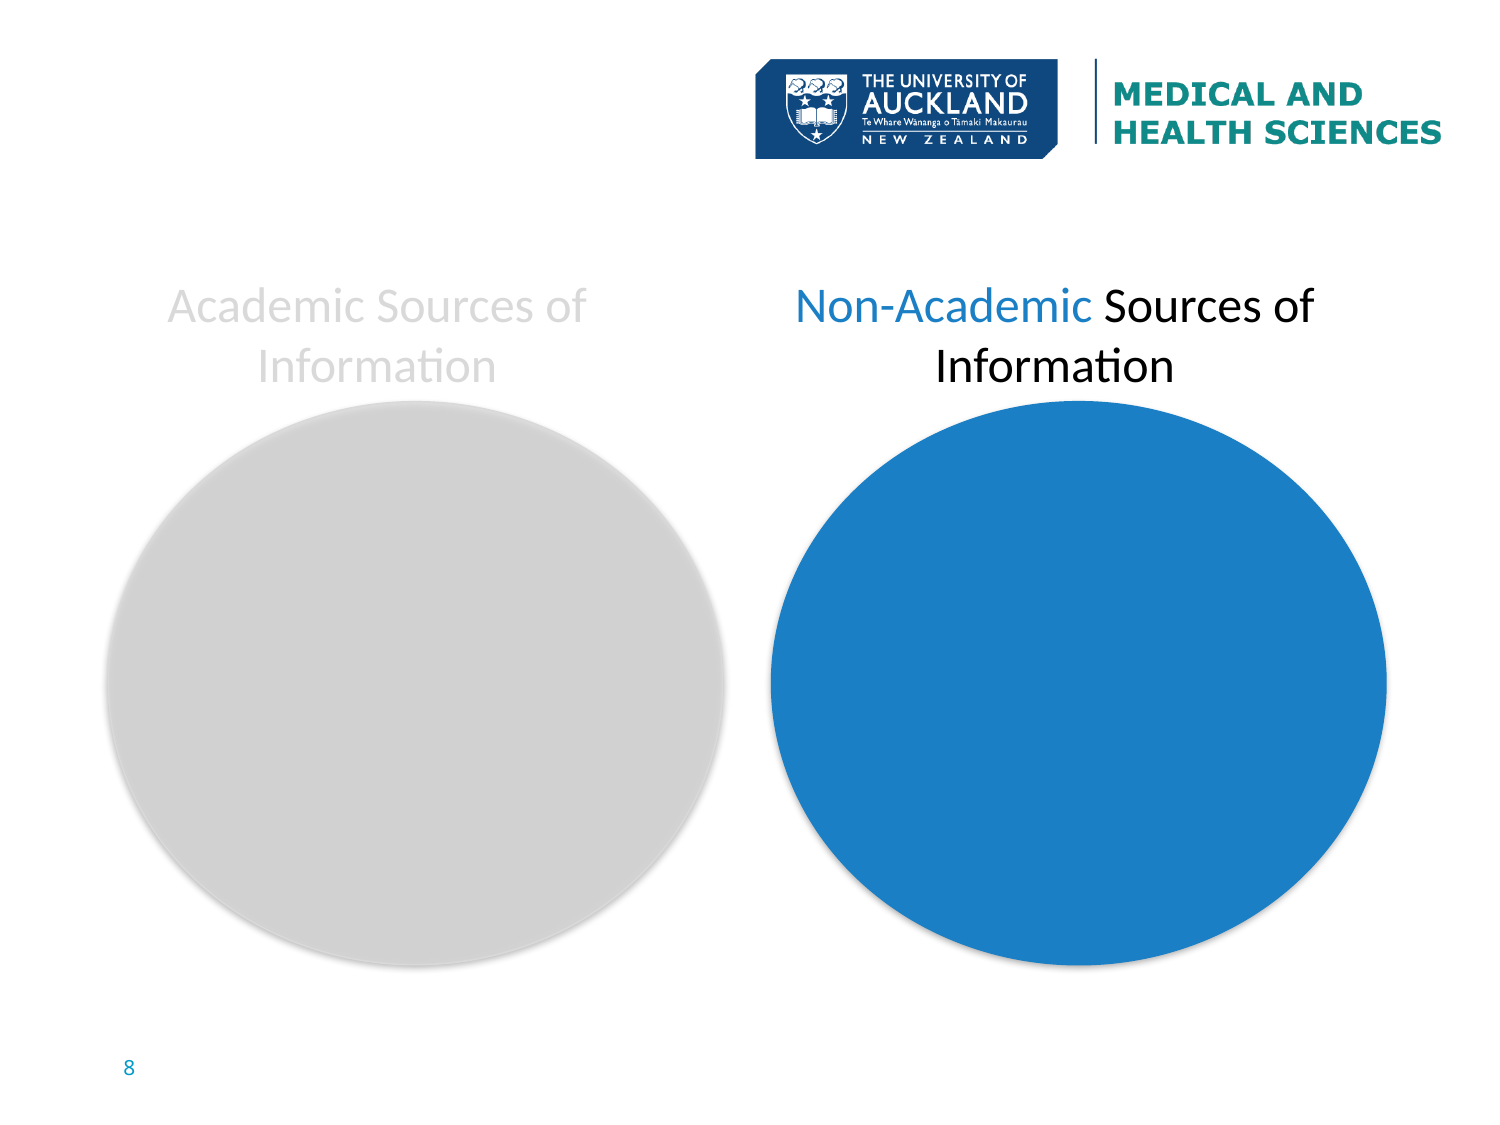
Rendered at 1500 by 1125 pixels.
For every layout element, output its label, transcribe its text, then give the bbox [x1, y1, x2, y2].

picture [755, 58, 1441, 159]
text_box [108, 264, 1387, 965]
slide_number 8 [108, 1047, 214, 1125]
